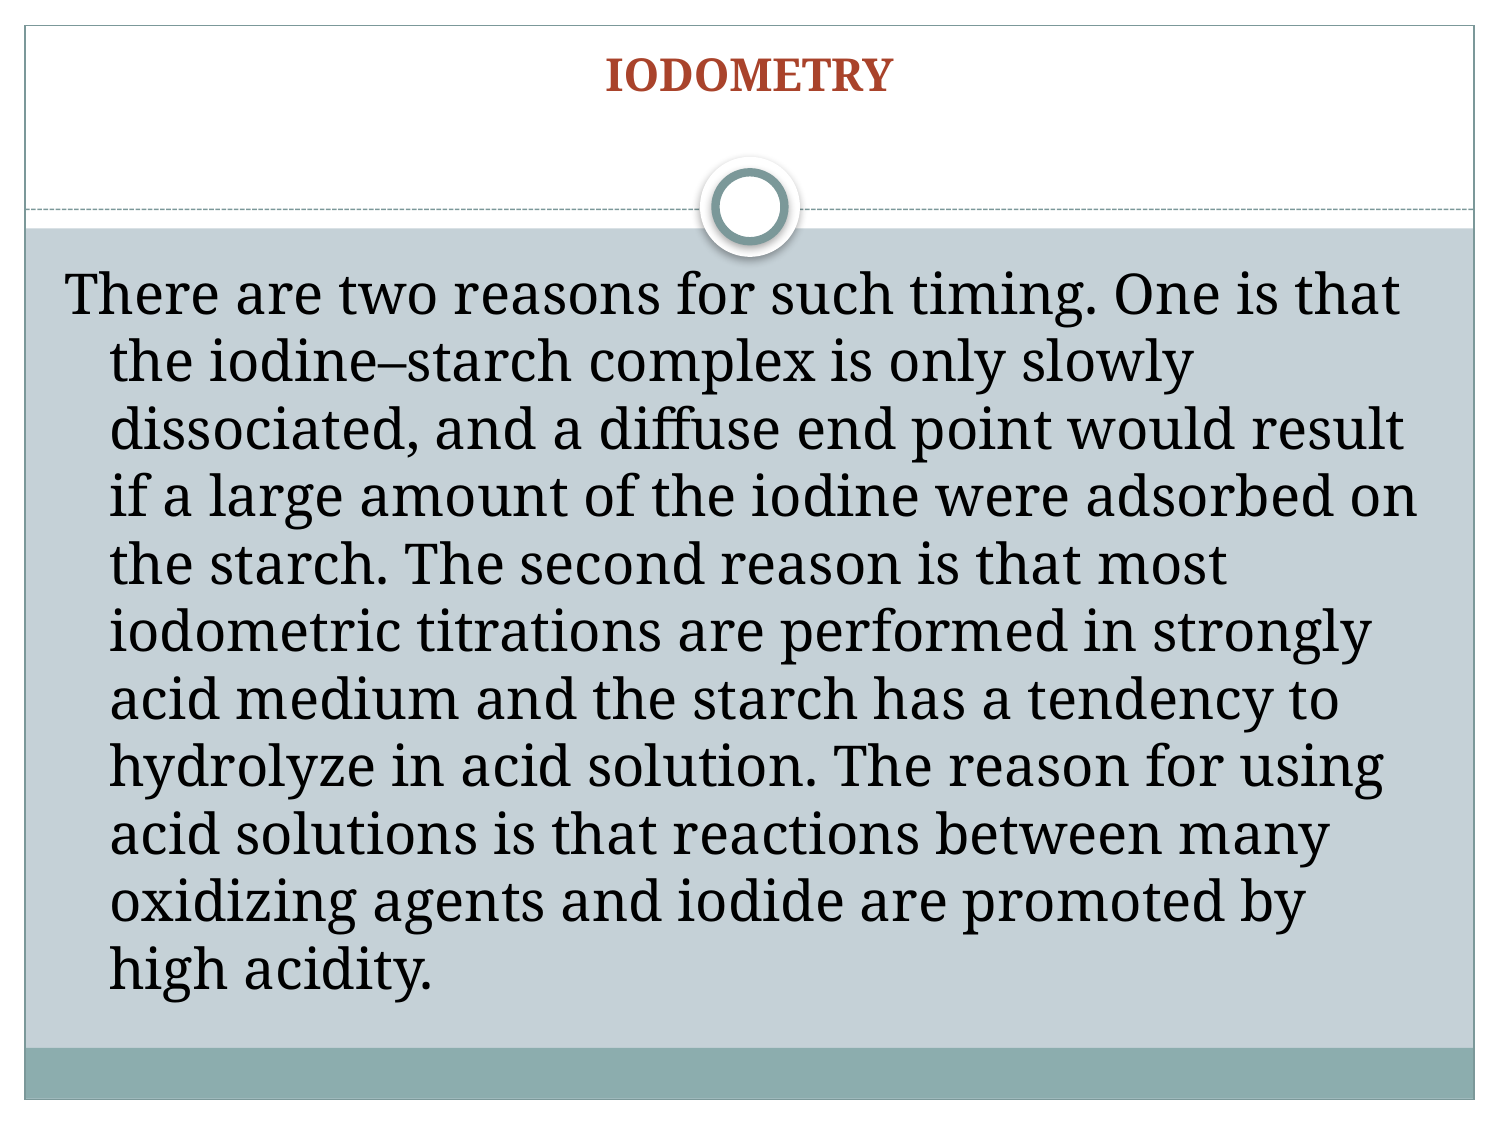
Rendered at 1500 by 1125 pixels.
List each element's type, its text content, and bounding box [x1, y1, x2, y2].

title IODOMETRY [49, 37, 1450, 162]
list There are two reasons for such timing. One is that the iodine–starch complex is only slowly dissociated, and a diffuse end point would result if a large amount of the iodine were adsorbed on the starch. The second reason is that most iodometric titrations are performed in strongly acid medium and the starch has a tendency to hydrolyze in acid solution. The reason for using acid solutions is that reactions between many oxidizing agents and iodide are promoted by high acidity. [49, 250, 1445, 1090]
